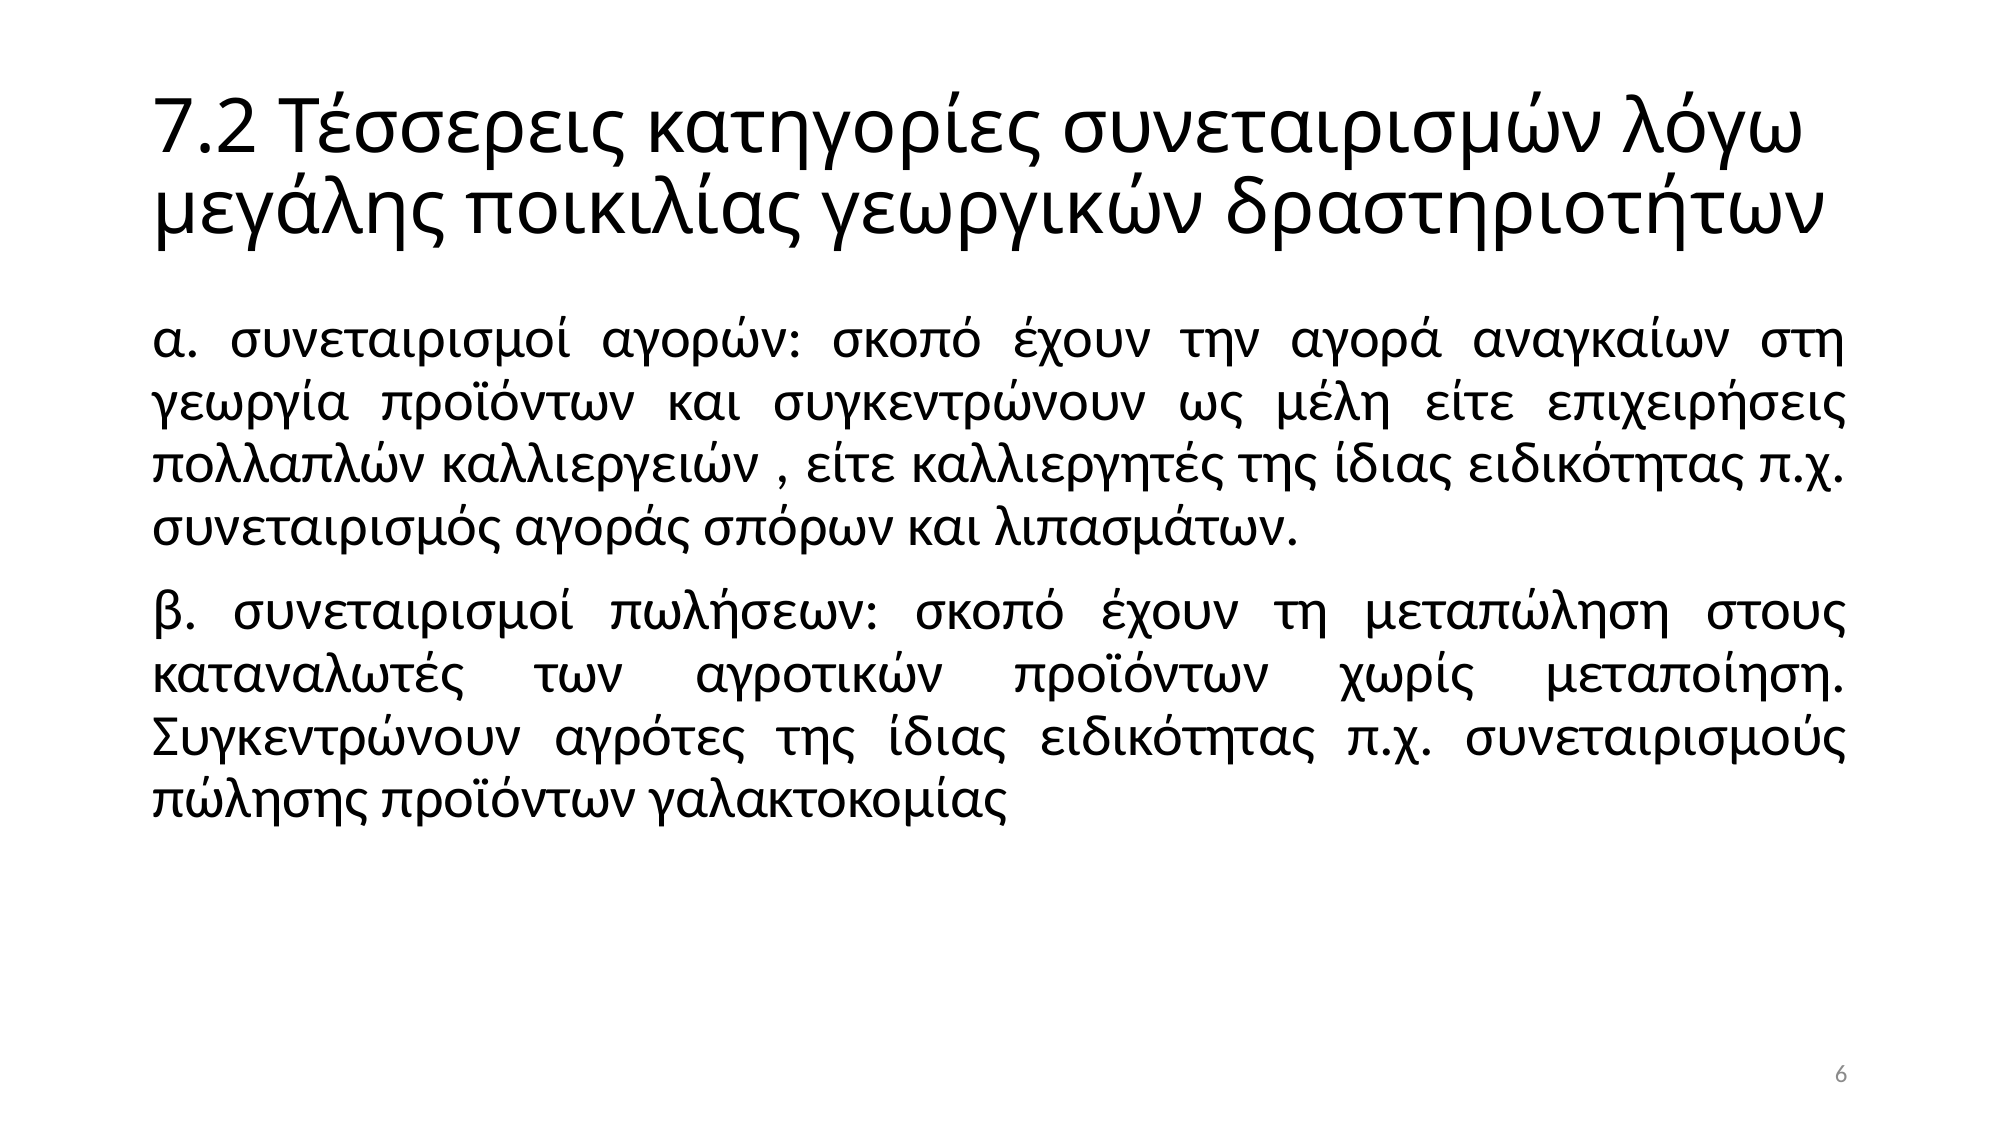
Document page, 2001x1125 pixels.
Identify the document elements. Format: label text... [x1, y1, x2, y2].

slide_number 6 [1412, 1042, 1863, 1103]
title 7.2 Τέσσερεις κατηγορίες συνεταιρισμών λόγω μεγάλης ποικιλίας γεωργικών δραστηριοτήτων [137, 59, 1863, 278]
list α. συνεταιρισμοί αγορών: σκοπό έχουν την αγορά αναγκαίων στη γεωργία προϊόντων και συγκεντρώνουν ως μέλη είτε επιχειρήσεις πολλαπλών καλλιεργειών , είτε καλλιεργητές της ίδιας ειδικότητας π.χ. συνεταιρισμός αγοράς σπόρων και λιπασμάτων. β. συνεταιρισμοί πωλήσεων: σκοπό έχουν τη μεταπώληση στους καταναλωτές των αγροτικών προϊόντων χωρίς μεταποίηση. Συγκεντρώνουν αγρότες της ίδιας ειδικότητας π.χ. συνεταιρισμούς πώλησης προϊόντων γαλακτοκομίας [137, 299, 1863, 1014]
